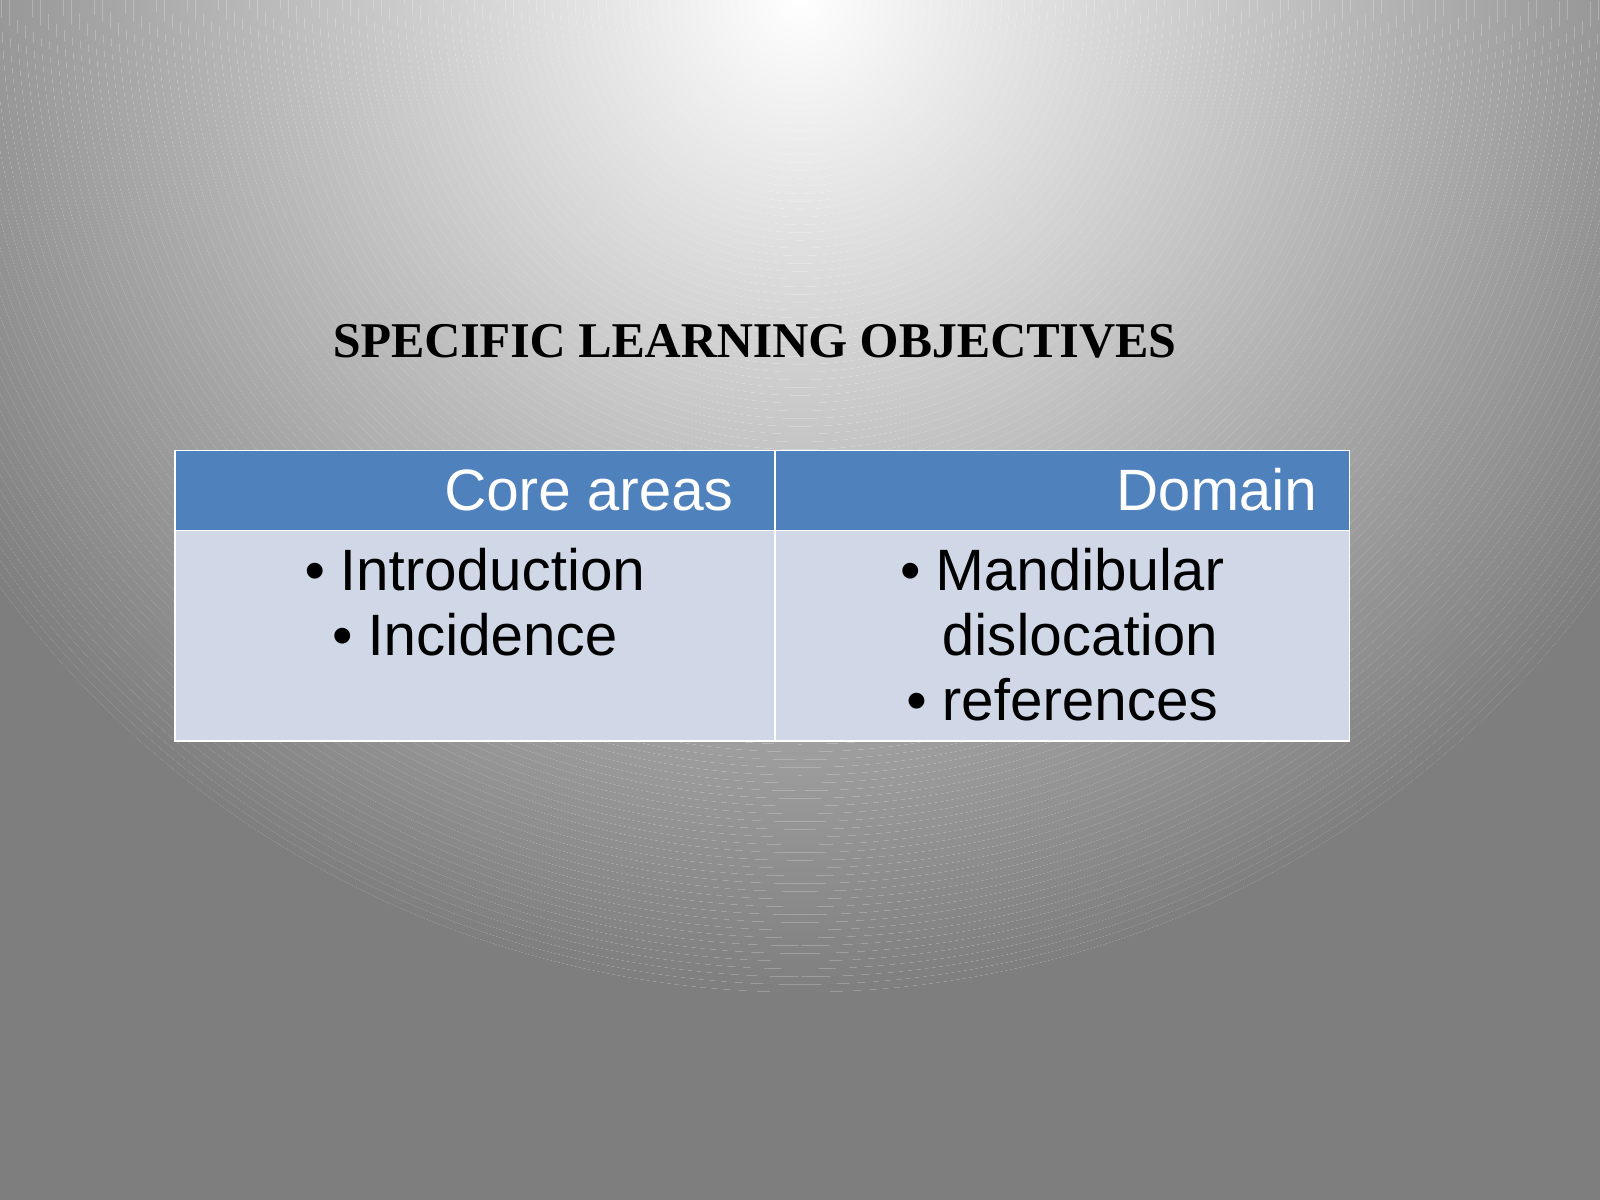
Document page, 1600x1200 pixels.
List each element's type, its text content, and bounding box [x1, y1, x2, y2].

table_cell Introduction Incidence [176, 531, 774, 740]
table_header Core areas [176, 451, 774, 530]
text_box SPECIFIC LEARNING OBJECTIVES [317, 299, 1204, 375]
table_cell Mandibular dislocation references [776, 531, 1349, 740]
table_header Domain [776, 451, 1349, 530]
